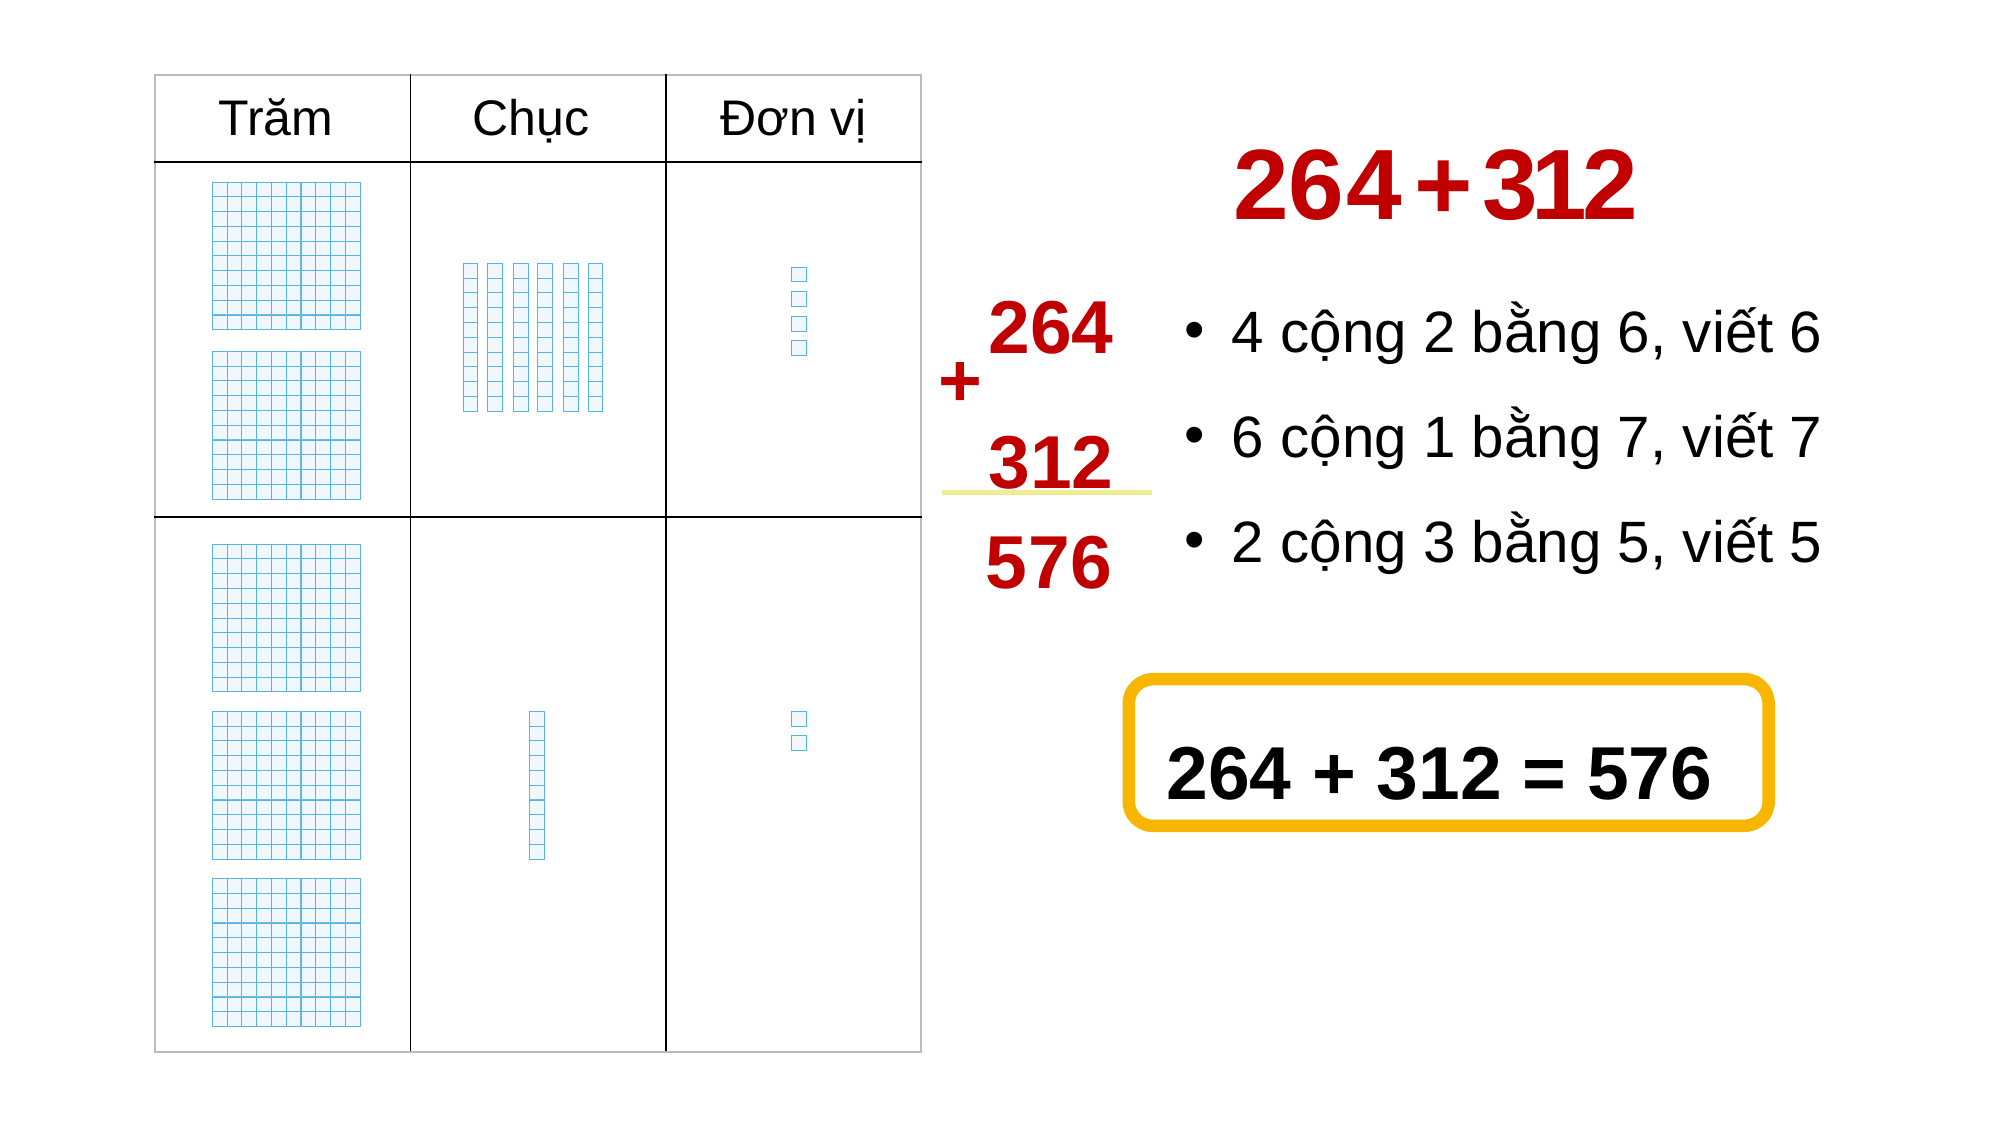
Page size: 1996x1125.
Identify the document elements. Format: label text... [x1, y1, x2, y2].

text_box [791, 266, 807, 356]
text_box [211, 350, 361, 500]
text_box 1 [1516, 112, 1567, 247]
text_box 2 [1218, 112, 1274, 247]
text_box 6 [1274, 112, 1331, 247]
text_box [1128, 672, 1769, 827]
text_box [528, 710, 545, 860]
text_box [211, 878, 361, 1027]
text_box 7 [1013, 506, 1055, 611]
table_cell [411, 518, 665, 1051]
text_box 264 312 [973, 226, 1191, 511]
table_header Chục [411, 76, 665, 161]
table_cell [156, 518, 410, 1051]
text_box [791, 710, 807, 751]
table_header Trăm [156, 76, 410, 161]
text_box 6 [1055, 506, 1129, 612]
table_cell [156, 163, 410, 516]
text_box 2 [1567, 112, 1642, 247]
text_box 4 [1331, 112, 1399, 247]
table_header Đơn vị [667, 76, 920, 161]
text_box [211, 181, 361, 330]
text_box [211, 710, 361, 860]
text_box + [1399, 112, 1467, 247]
text_box + [924, 324, 998, 430]
text_box 5 [970, 506, 1013, 611]
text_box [462, 262, 603, 412]
table_cell [667, 163, 920, 516]
text_box 4 cộng 2 bằng 6, viết 6 6 cộng 1 bằng 7, viết 7 2 cộng 3 bằng 5, viết 5 [1170, 252, 1896, 582]
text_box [211, 543, 361, 692]
table_cell [411, 163, 665, 516]
text_box 3 [1467, 112, 1516, 247]
table_cell [667, 518, 920, 1051]
